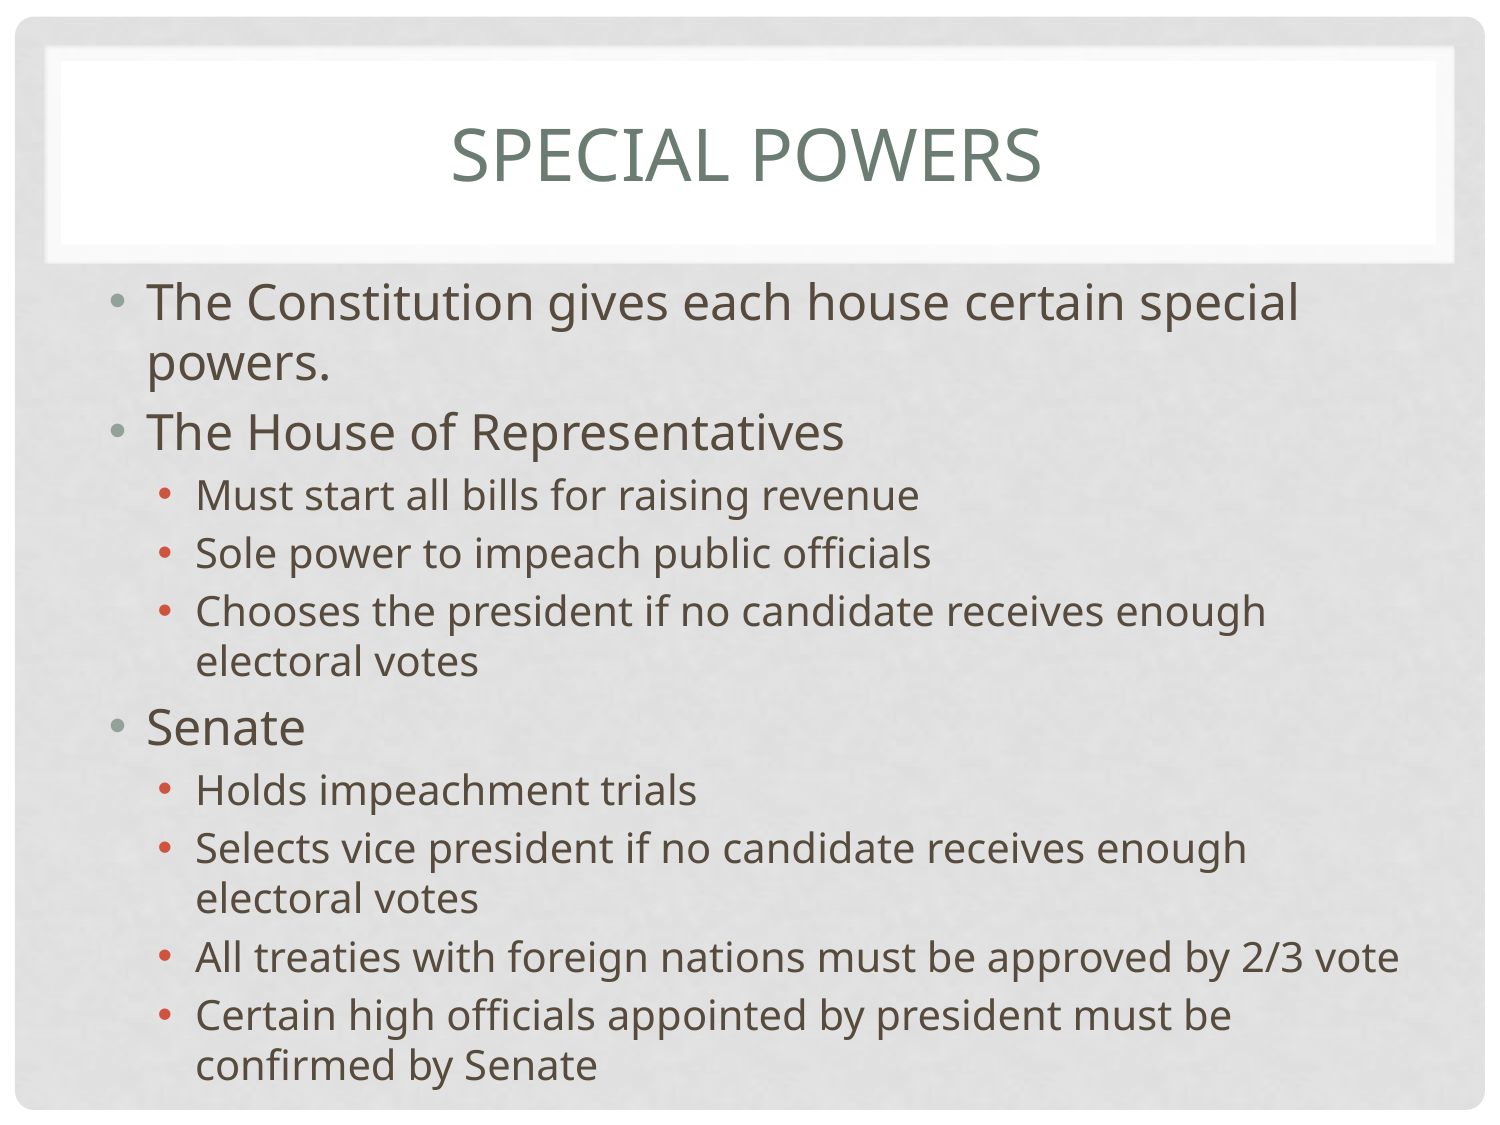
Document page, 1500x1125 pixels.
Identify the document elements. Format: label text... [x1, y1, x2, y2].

list The Constitution gives each house certain special powers. The House of Representatives Must start all bills for raising revenue Sole power to impeach public officials Chooses the president if no candidate receives enough electoral votes Senate Holds impeachment trials Selects vice president if no candidate receives enough electoral votes All treaties with foreign nations must be approved by 2/3 vote Certain high officials appointed by president must be confirmed by Senate [75, 262, 1425, 1100]
title Special powers [69, 66, 1425, 238]
